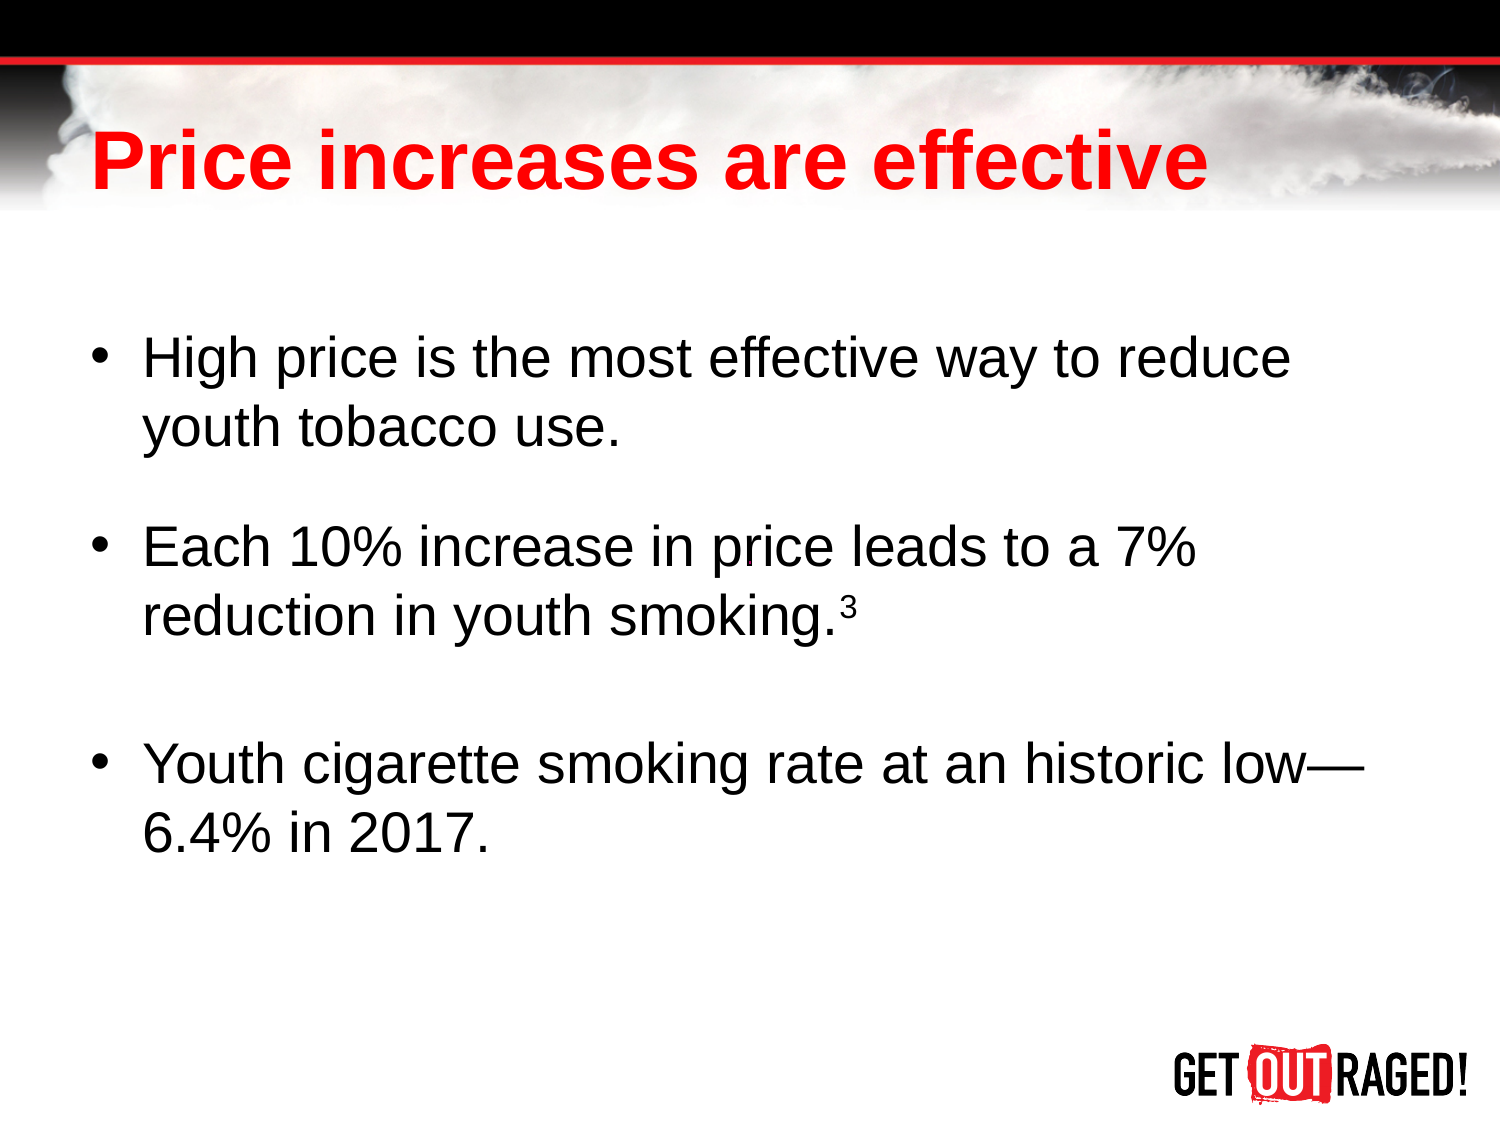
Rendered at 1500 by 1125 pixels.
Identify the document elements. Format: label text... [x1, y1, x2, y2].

title Price increases are effective [75, 62, 1300, 250]
picture [1172, 1040, 1472, 1110]
picture [0, 0, 1500, 211]
list High price is the most effective way to reduce youth tobacco use. Each 10% increase in price leads to a 7% reduction in youth smoking.3 Youth cigarette smoking rate at an historic low—6.4% in 2017. [75, 312, 1425, 875]
